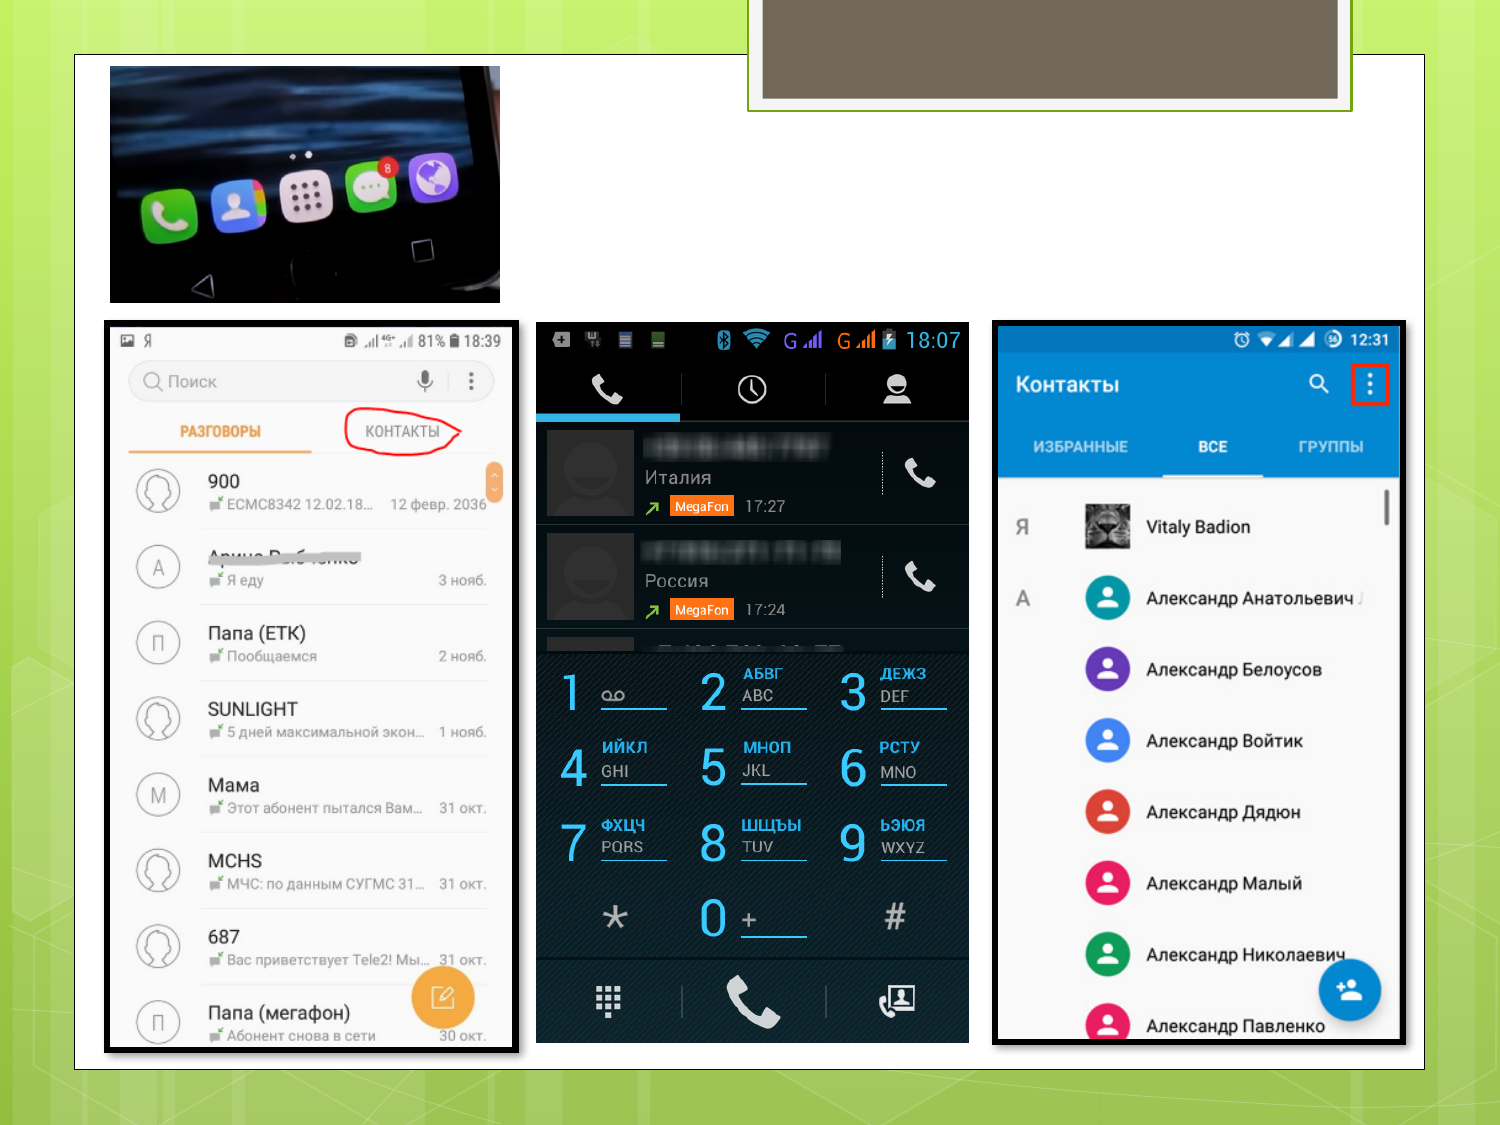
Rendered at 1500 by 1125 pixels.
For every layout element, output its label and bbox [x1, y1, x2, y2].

picture [110, 326, 513, 1048]
picture [997, 326, 1400, 1039]
picture [110, 66, 500, 303]
picture [536, 322, 970, 1044]
